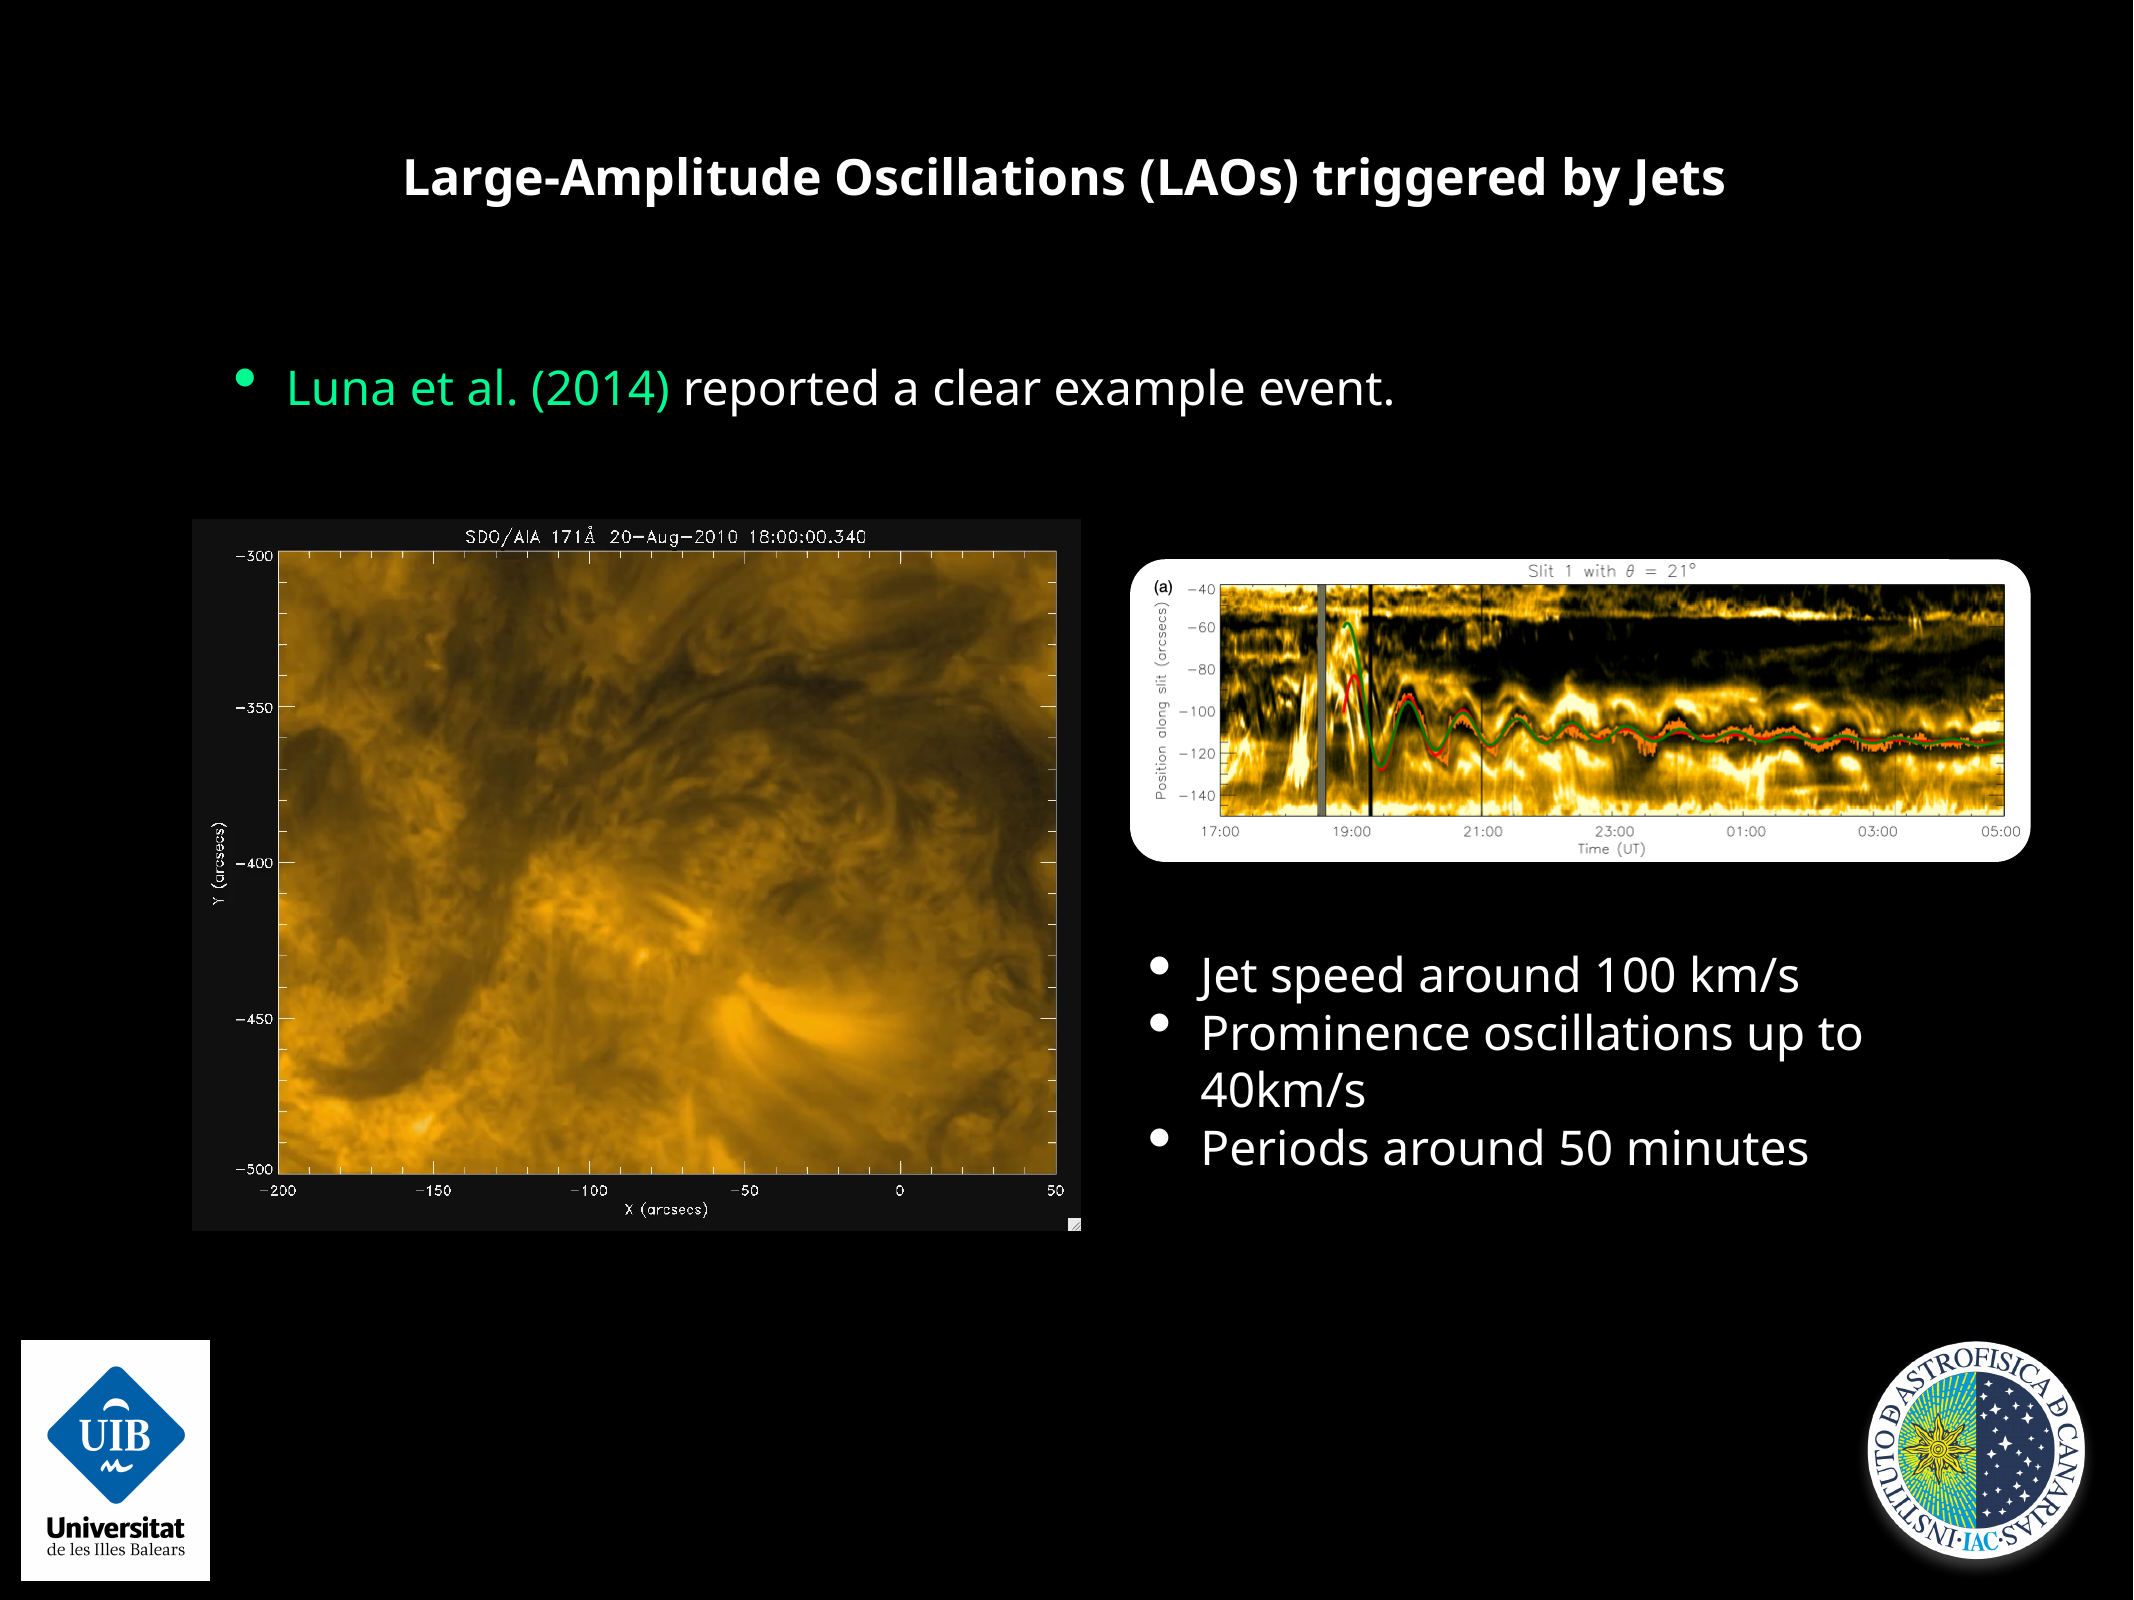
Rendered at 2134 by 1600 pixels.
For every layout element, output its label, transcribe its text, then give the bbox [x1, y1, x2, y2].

picture [1855, 1340, 2097, 1581]
text_box Jet speed around 100 km/s Prominence oscillations up to 40km/s Periods around 50 minutes [1139, 936, 2044, 1184]
picture [21, 1340, 210, 1581]
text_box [1129, 558, 2054, 863]
text_box Large-Amplitude Oscillations (LAOs) triggered by Jets [175, 136, 1954, 214]
text_box Luna et al. (2014) reported a clear example event. [225, 348, 1909, 423]
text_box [191, 518, 1082, 1232]
